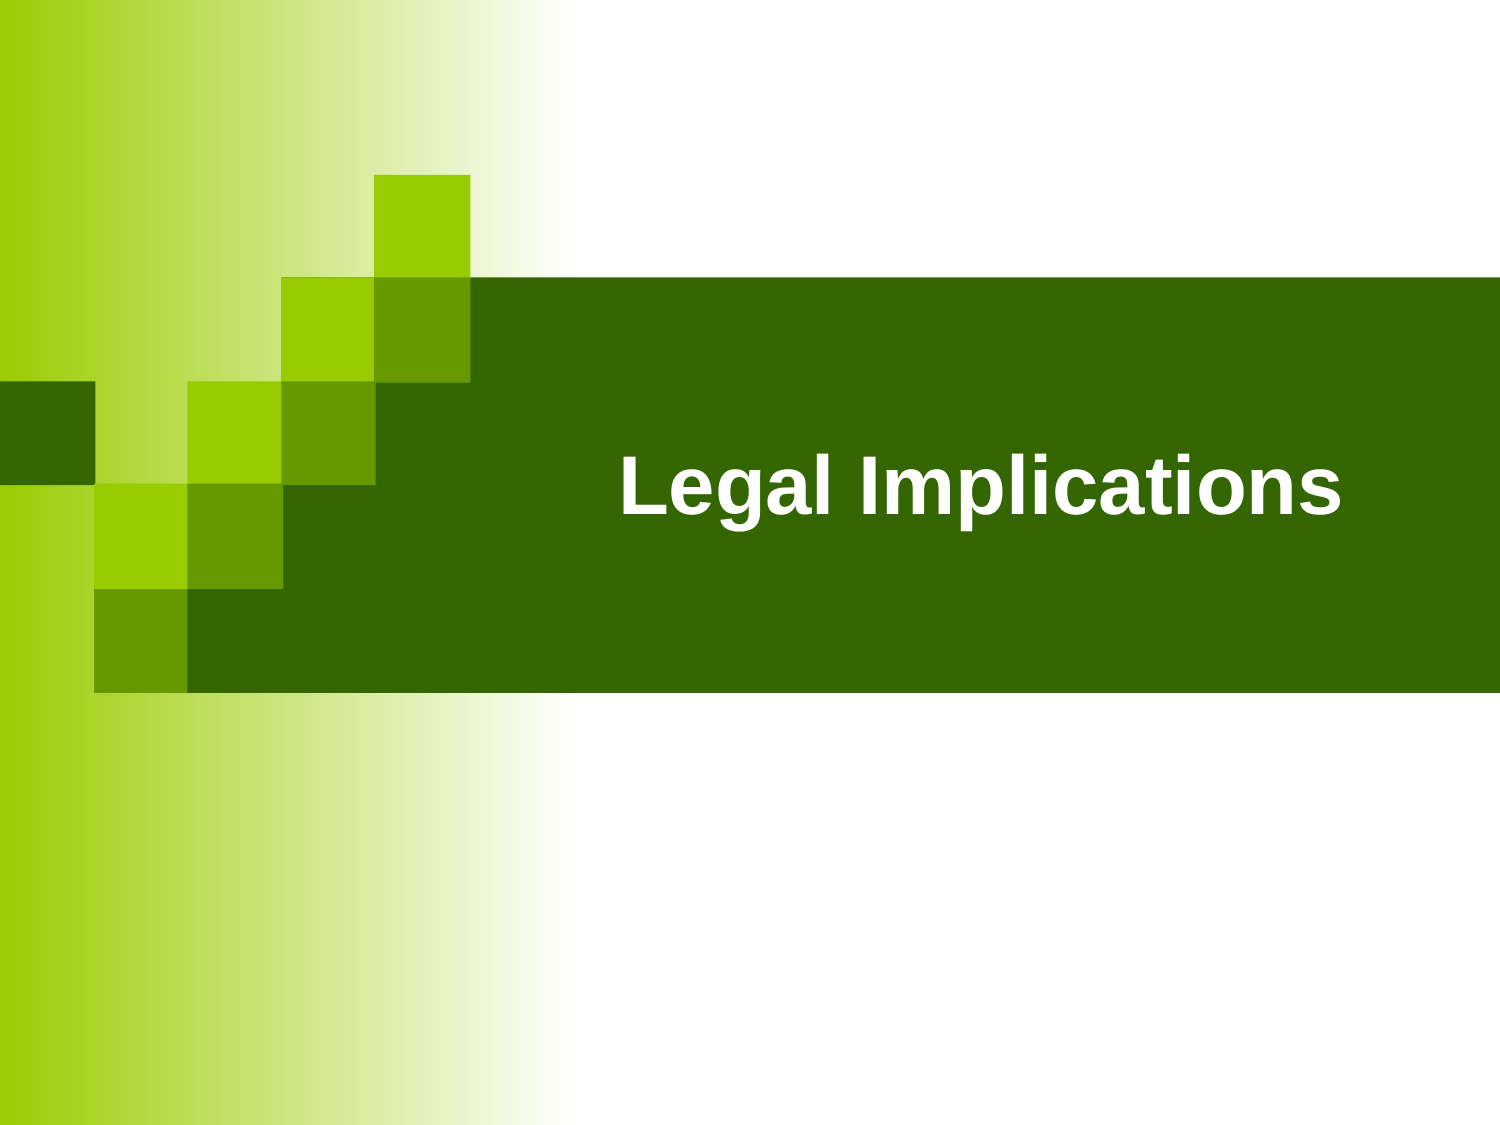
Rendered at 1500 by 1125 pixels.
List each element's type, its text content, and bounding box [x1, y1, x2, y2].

title Legal Implications [487, 299, 1475, 663]
